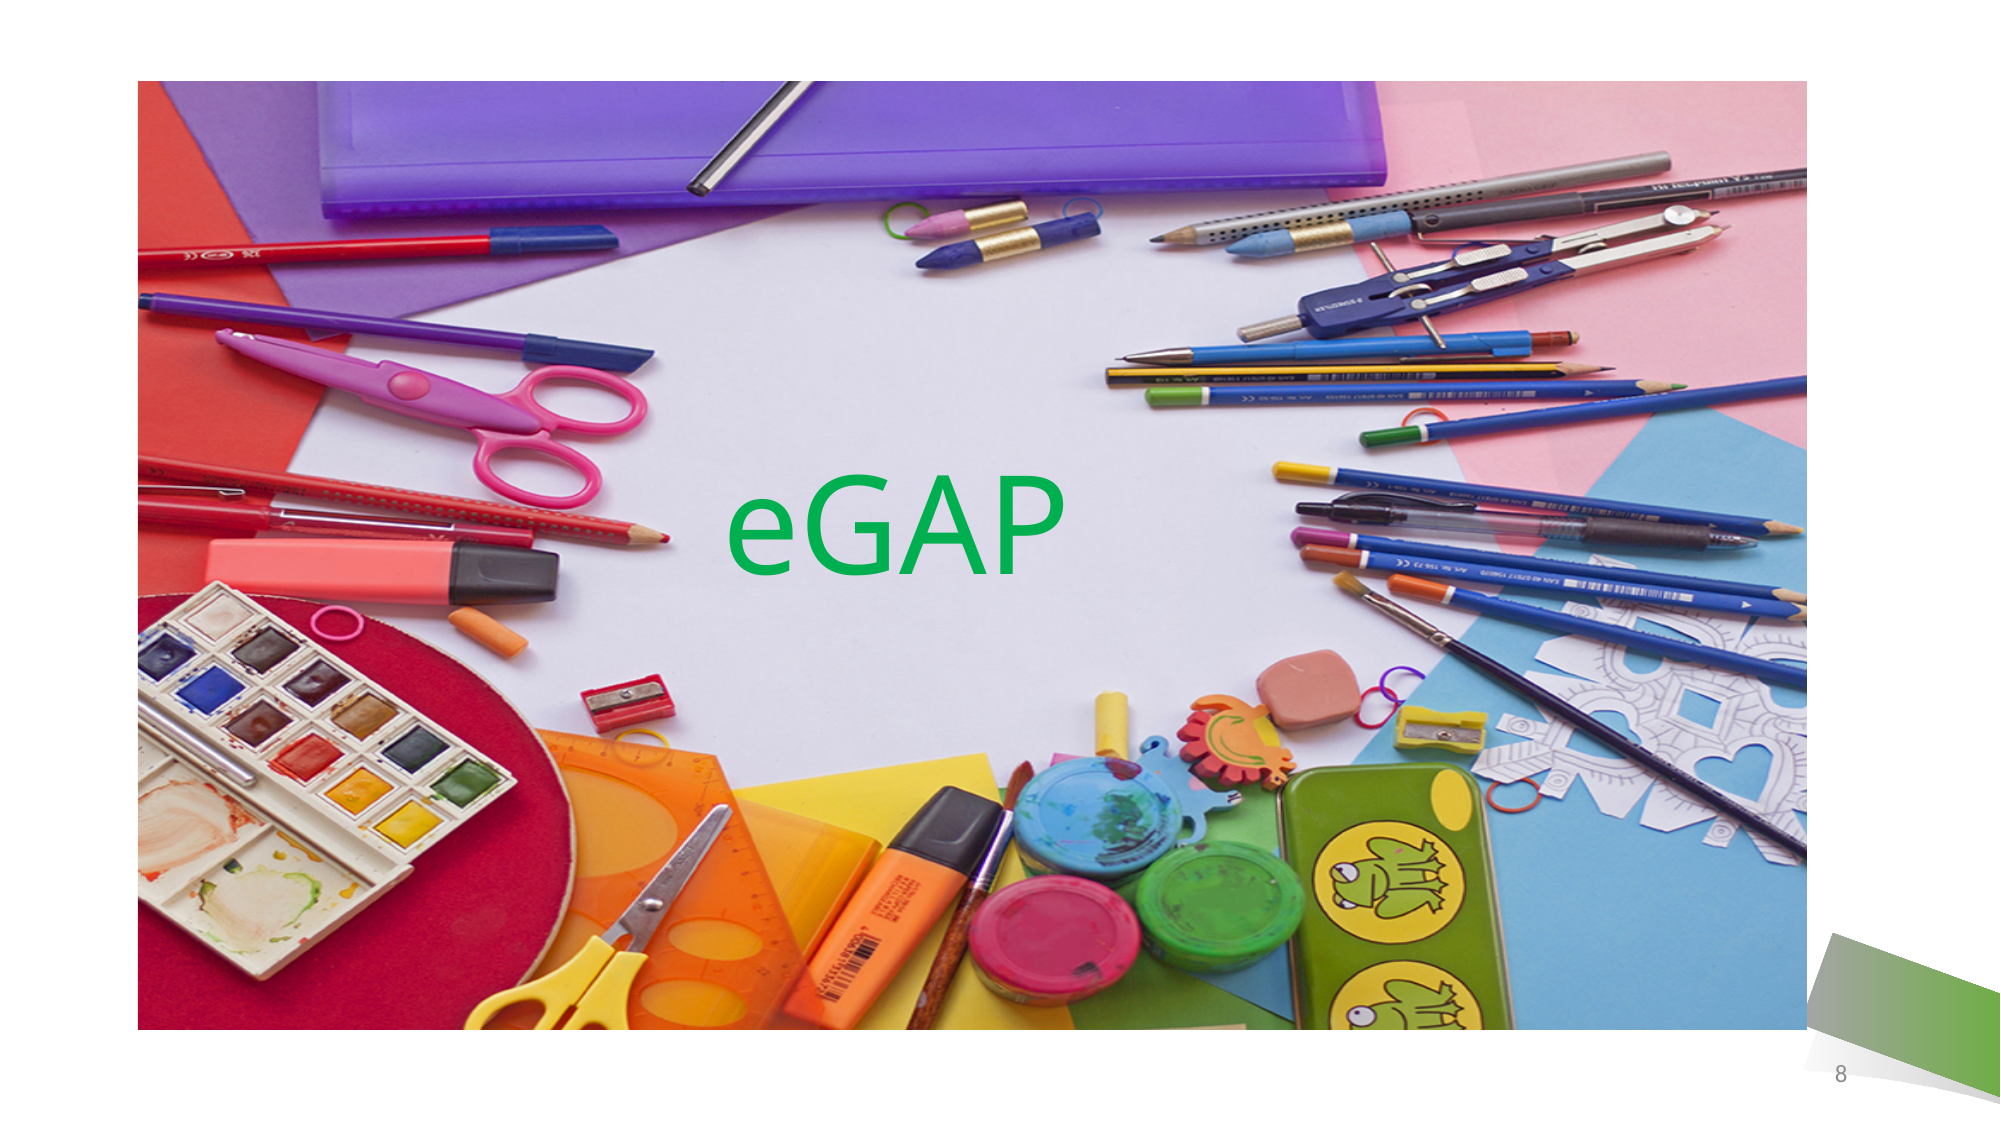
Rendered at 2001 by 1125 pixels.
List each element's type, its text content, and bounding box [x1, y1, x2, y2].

slide_number 8 [1412, 1042, 1863, 1103]
picture [137, 81, 1807, 1030]
